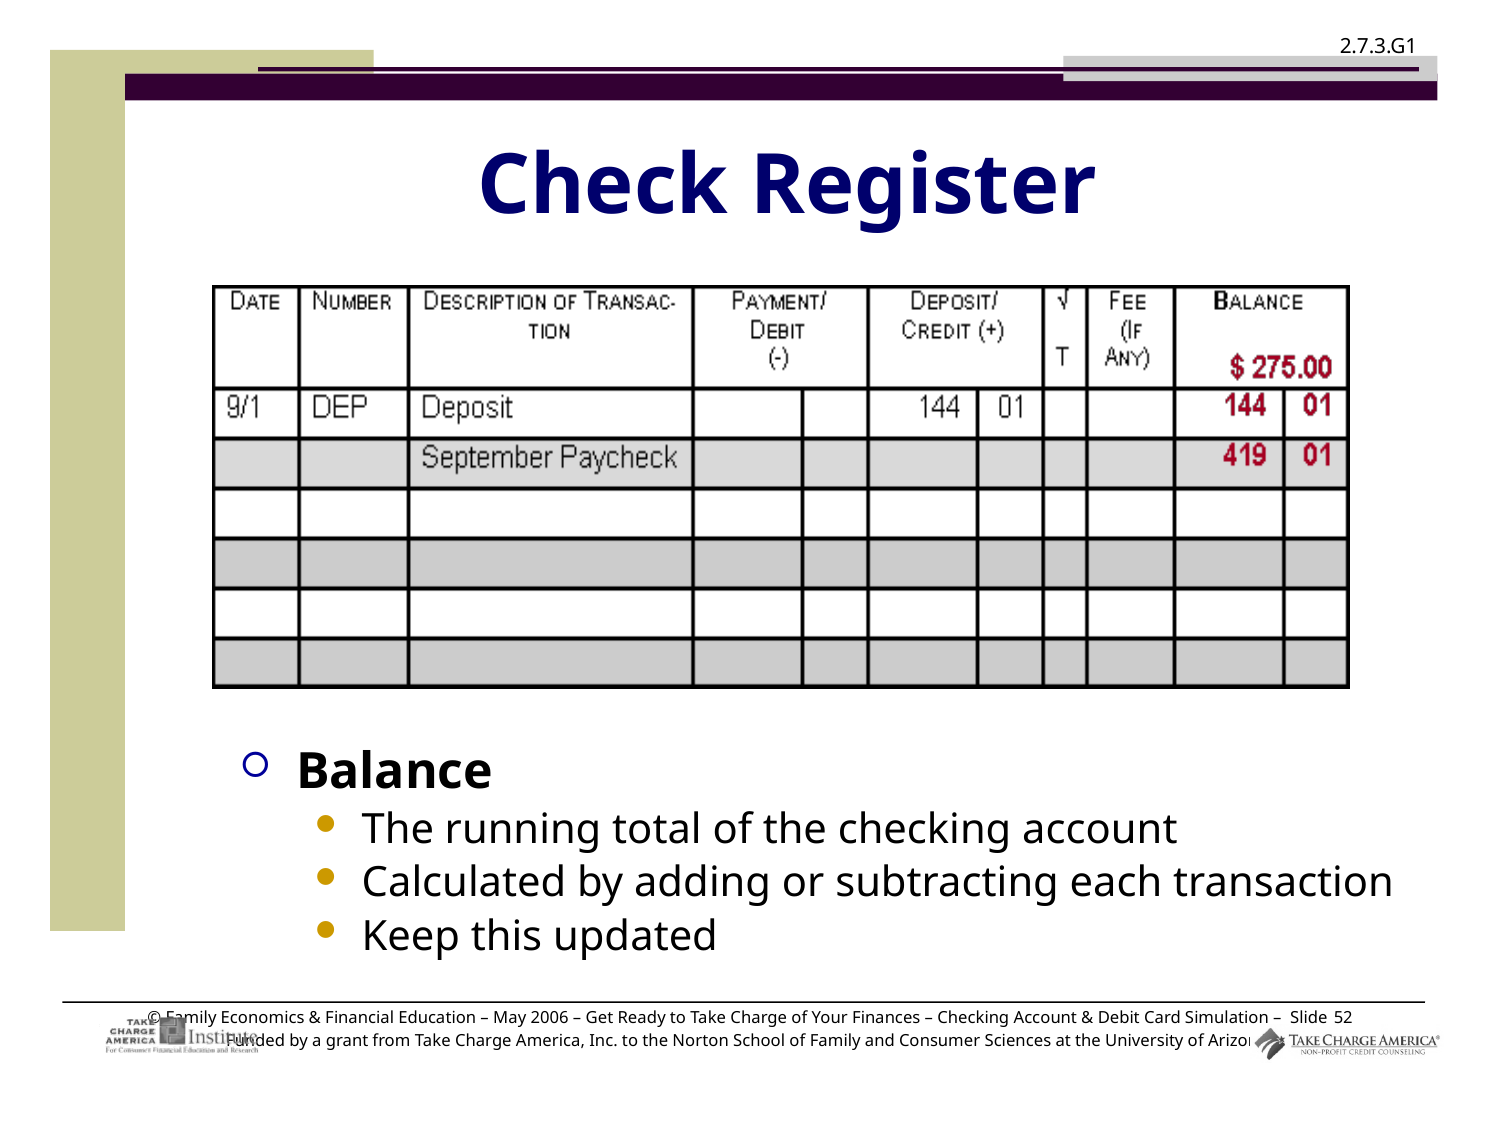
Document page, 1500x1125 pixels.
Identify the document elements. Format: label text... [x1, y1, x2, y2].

picture [212, 285, 1351, 690]
list Balance The running total of the checking account Calculated by adding or subtracting each transaction Keep this updated [224, 737, 1500, 975]
title Check Register [187, 49, 1388, 238]
